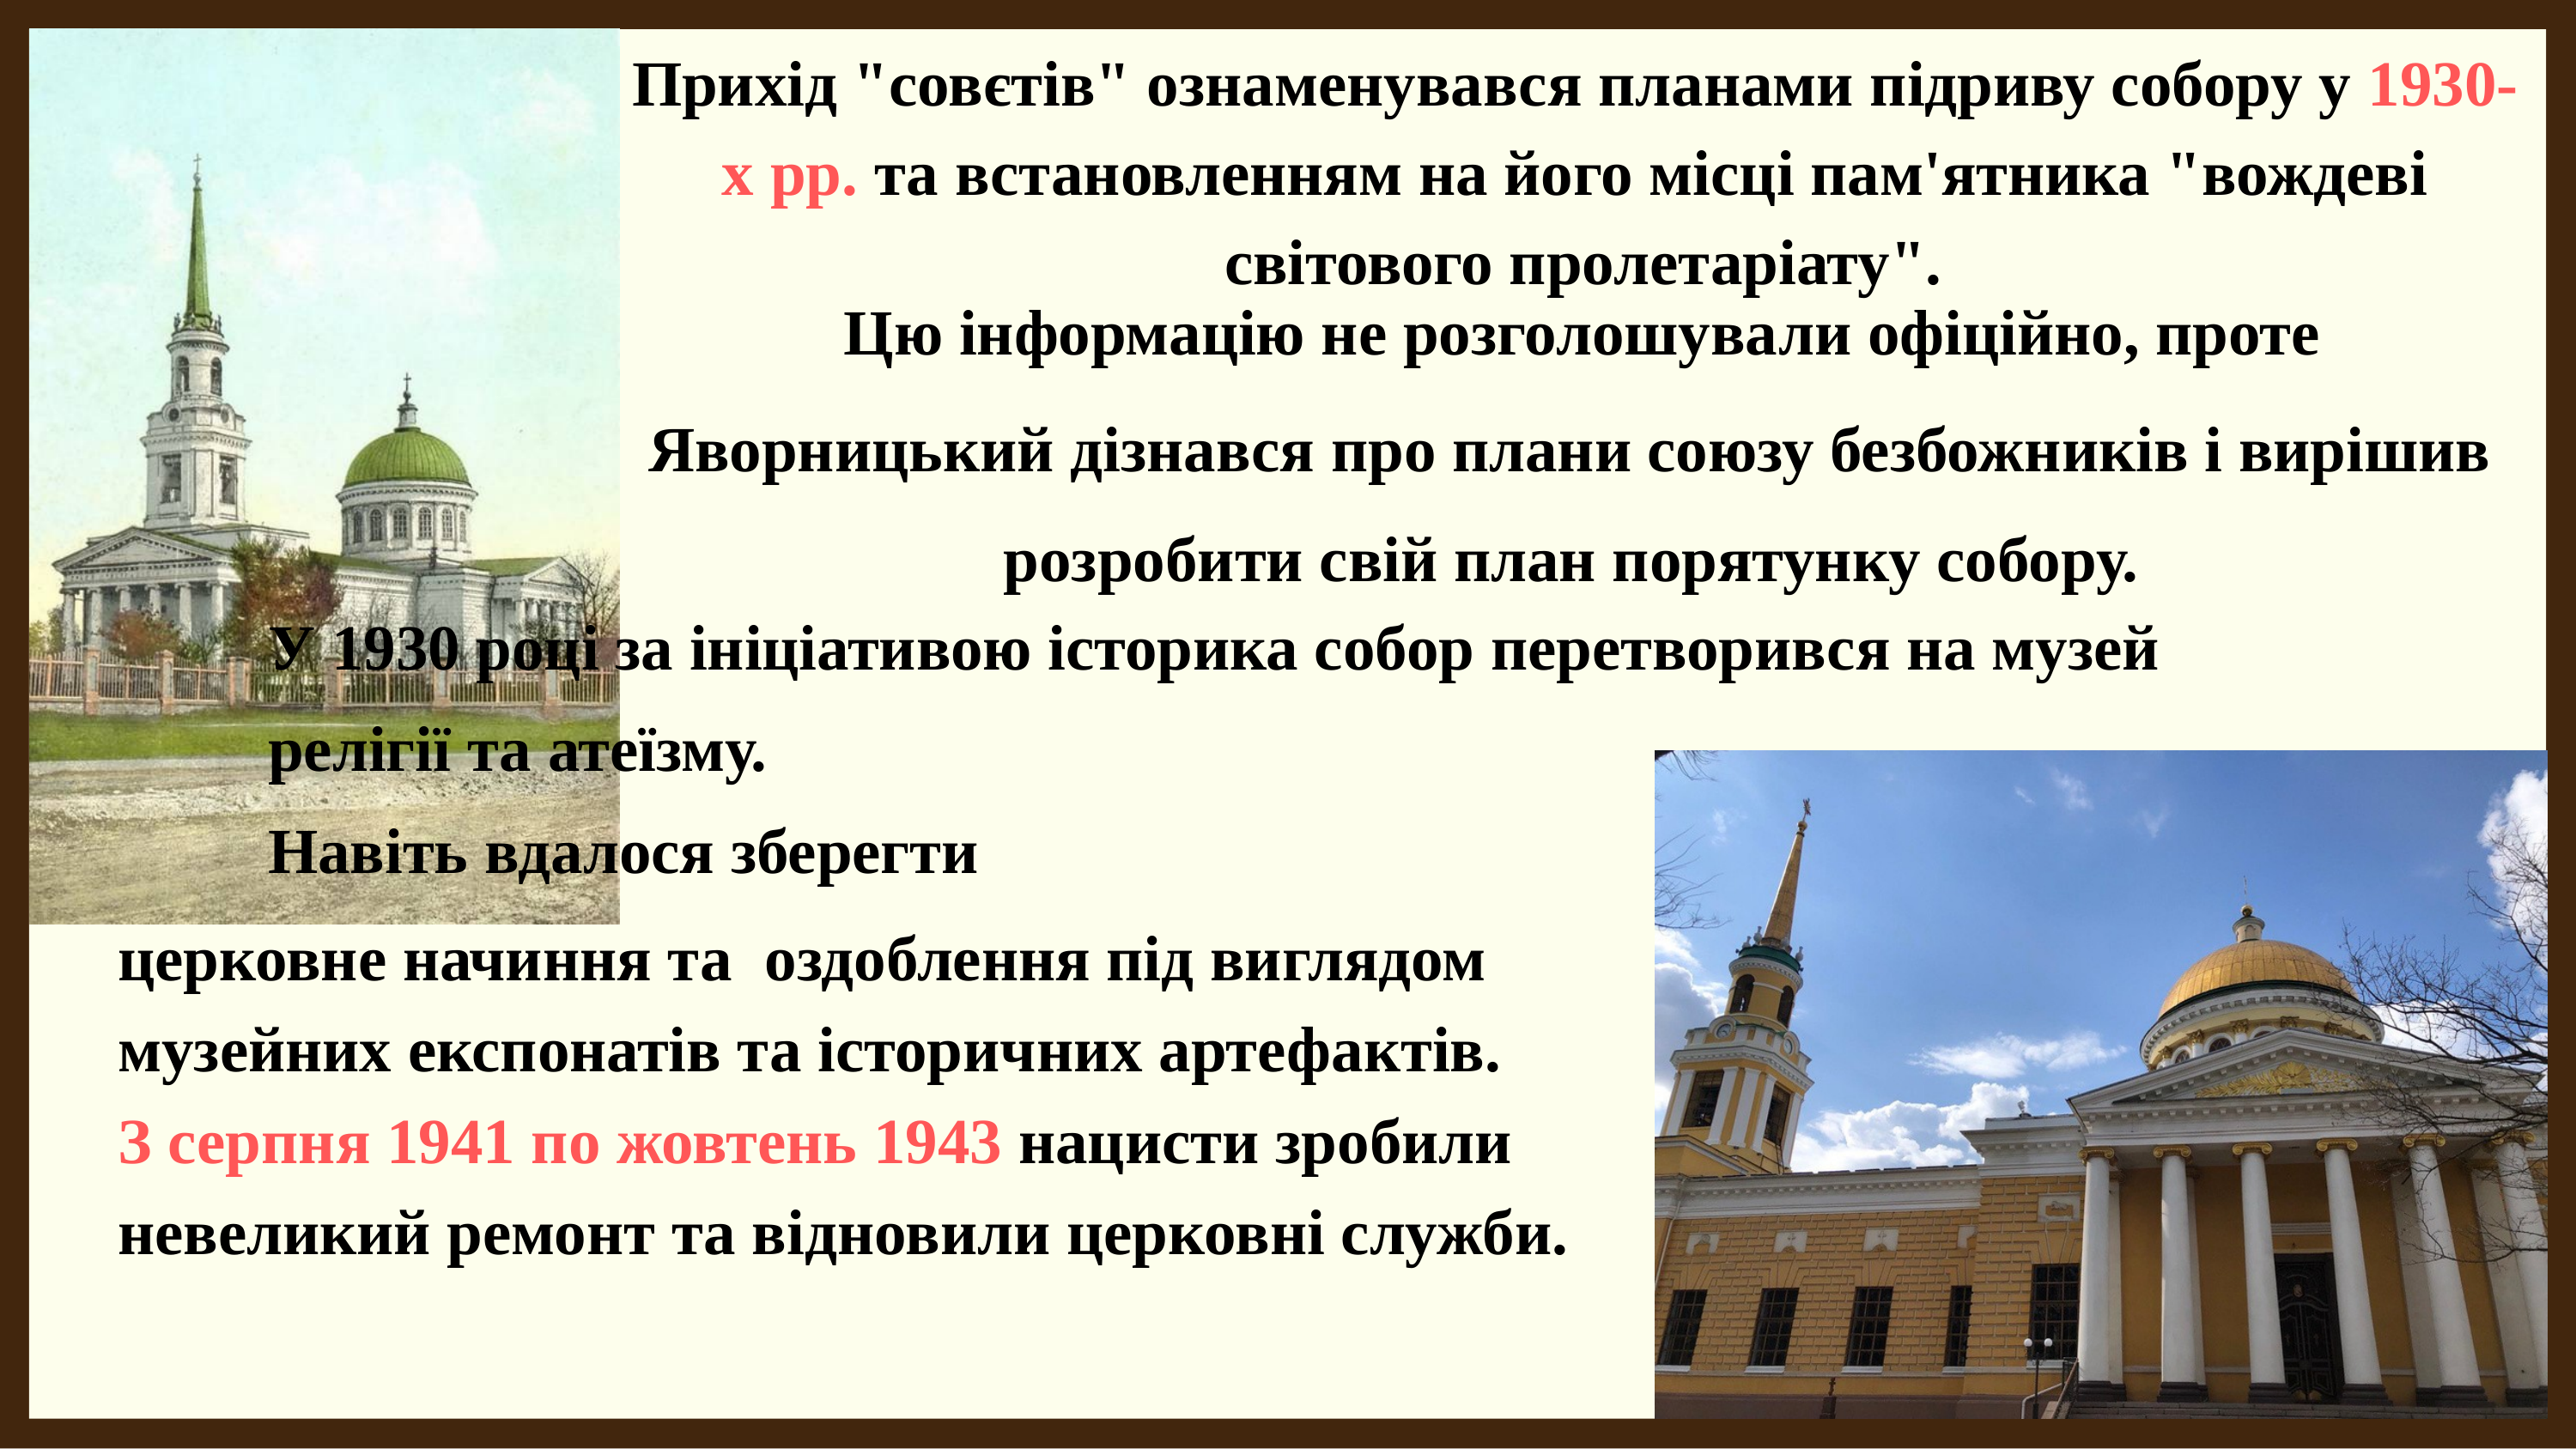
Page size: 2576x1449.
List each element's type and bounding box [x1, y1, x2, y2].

text_box [28, 28, 2548, 1419]
